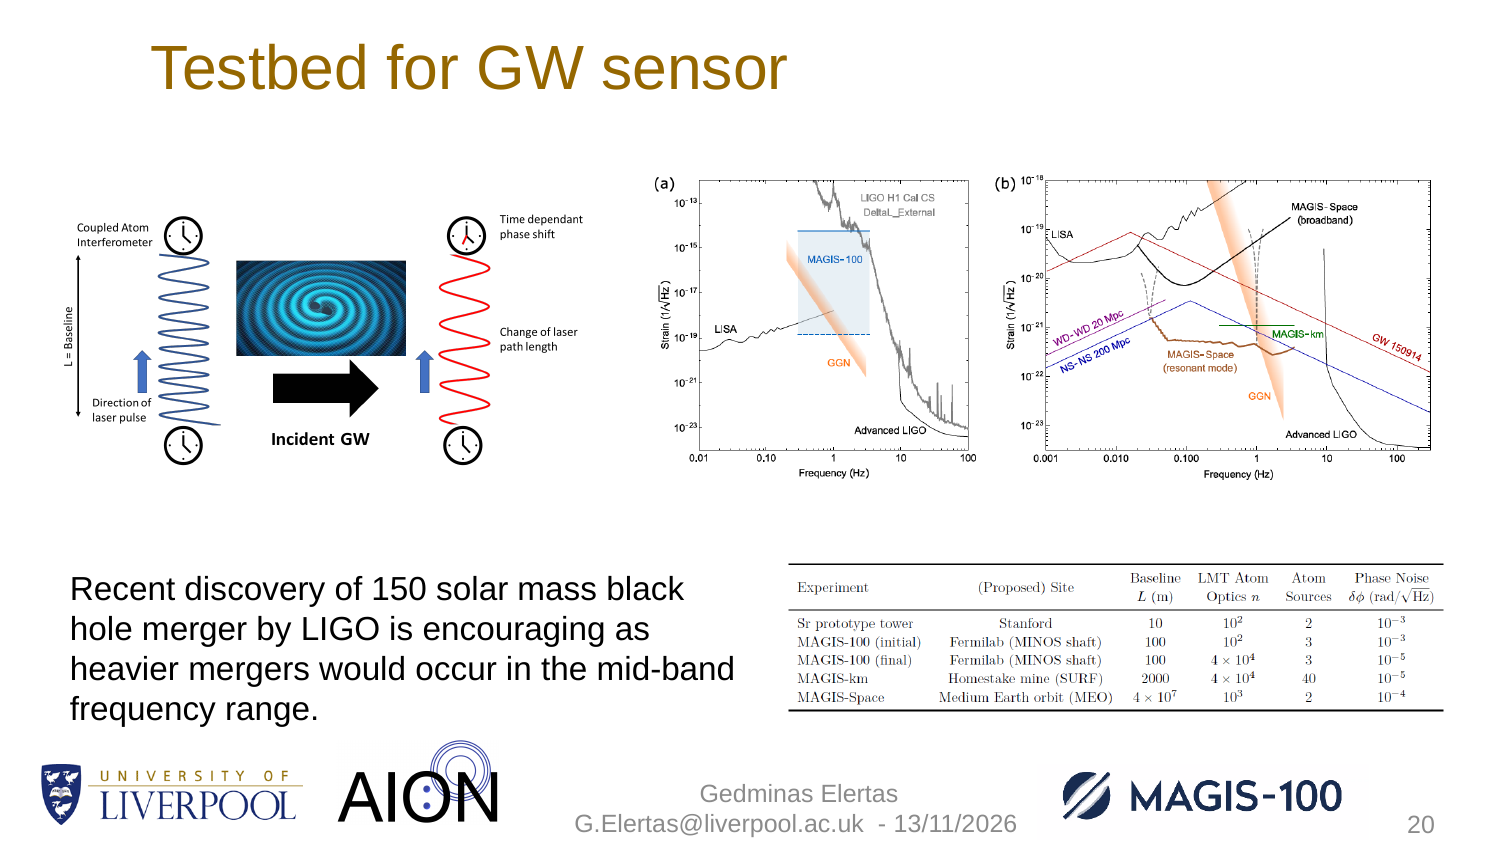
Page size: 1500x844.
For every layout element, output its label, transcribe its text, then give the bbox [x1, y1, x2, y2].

text_box Recent discovery of 150 solar mass black hole merger by LIGO is encouraging as heavier mergers would occur in the mid-band frequency range. [55, 559, 753, 735]
picture [41, 764, 303, 825]
picture [785, 555, 1449, 718]
picture [55, 207, 605, 470]
picture [641, 161, 1449, 491]
picture [1037, 764, 1369, 840]
picture [336, 740, 499, 825]
title Testbed for GW sensor [135, 0, 1377, 110]
